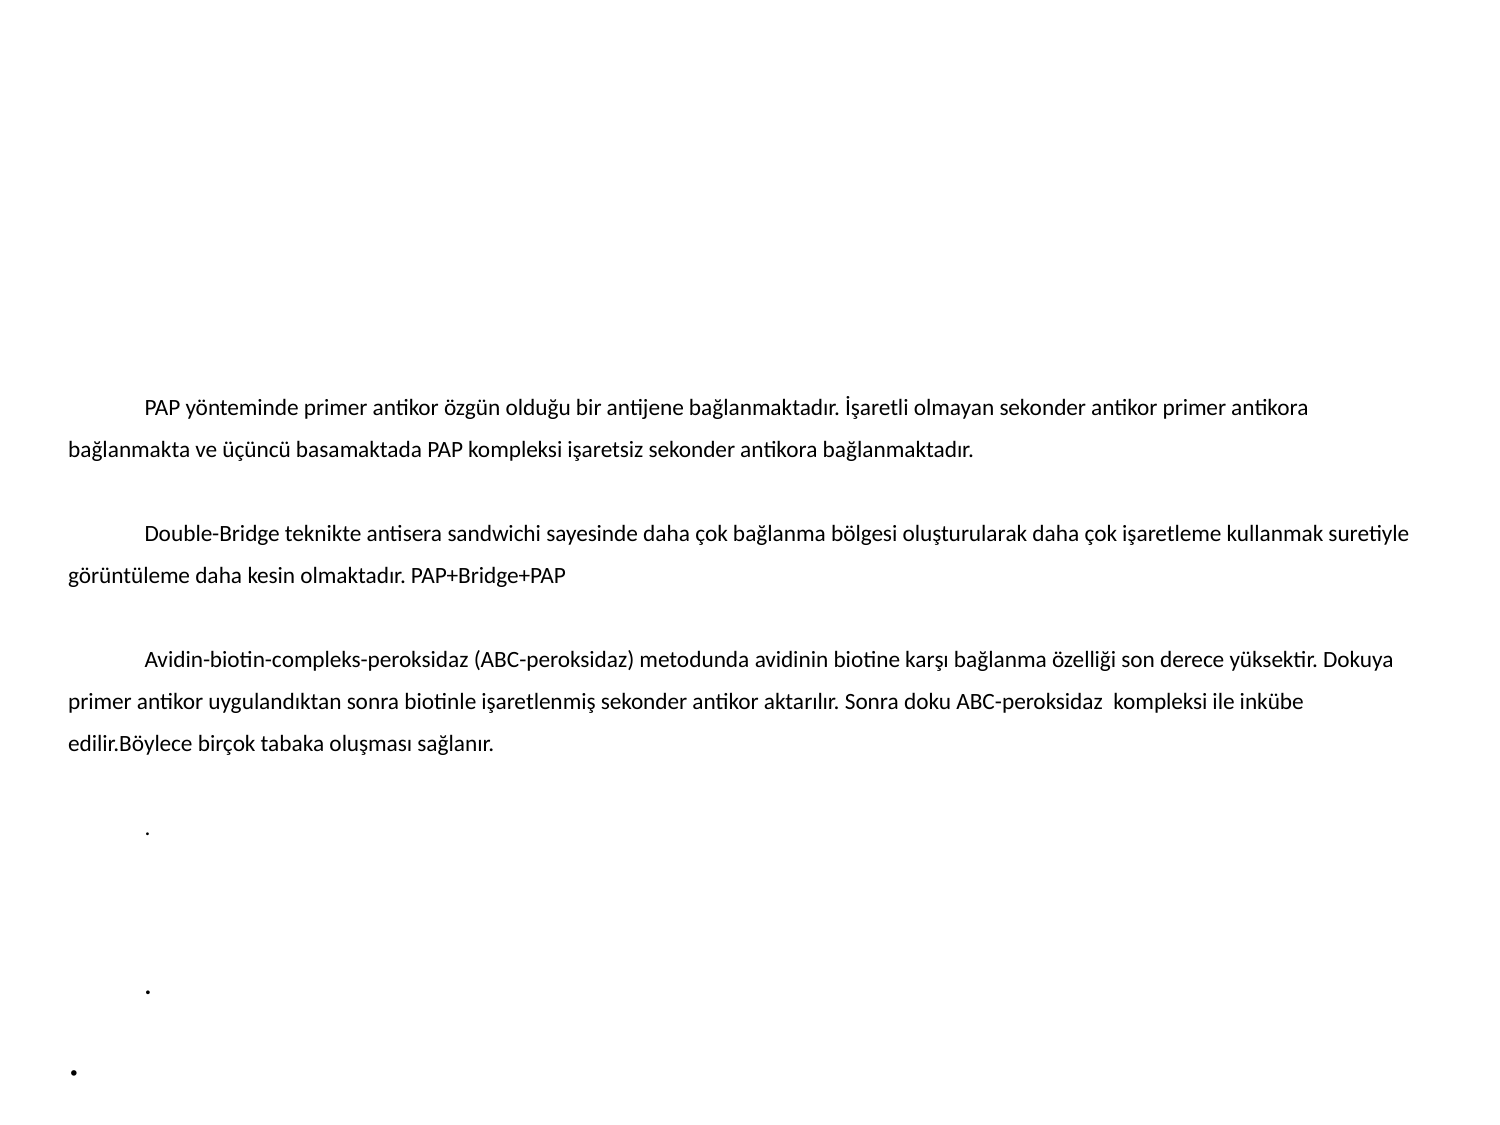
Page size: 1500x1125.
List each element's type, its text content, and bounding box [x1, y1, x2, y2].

title PAP yönteminde primer antikor özgün olduğu bir antijene bağlanmaktadır. İşaretli olmayan sekonder antikor primer antikora bağlanmakta ve üçüncü basamaktada PAP kompleksi işaretsiz sekonder antikora bağlanmaktadır. Double-Bridge teknikte antisera sandwichi sayesinde daha çok bağlanma bölgesi oluşturularak daha çok işaretleme kullanmak suretiyle görüntüleme daha kesin olmaktadır. PAP+Bridge+PAP Avidin-biotin-compleks-peroksidaz (ABC-peroksidaz) metodunda avidinin biotine karşı bağlanma özelliği son derece yüksektir. Dokuya primer antikor uygulandıktan sonra biotinle işaretlenmiş sekonder antikor aktarılır. Sonra doku ABC-peroksidaz kompleksi ile inkübe edilir.Böylece birçok tabaka oluşması sağlanır. . . . [53, 45, 1447, 1094]
